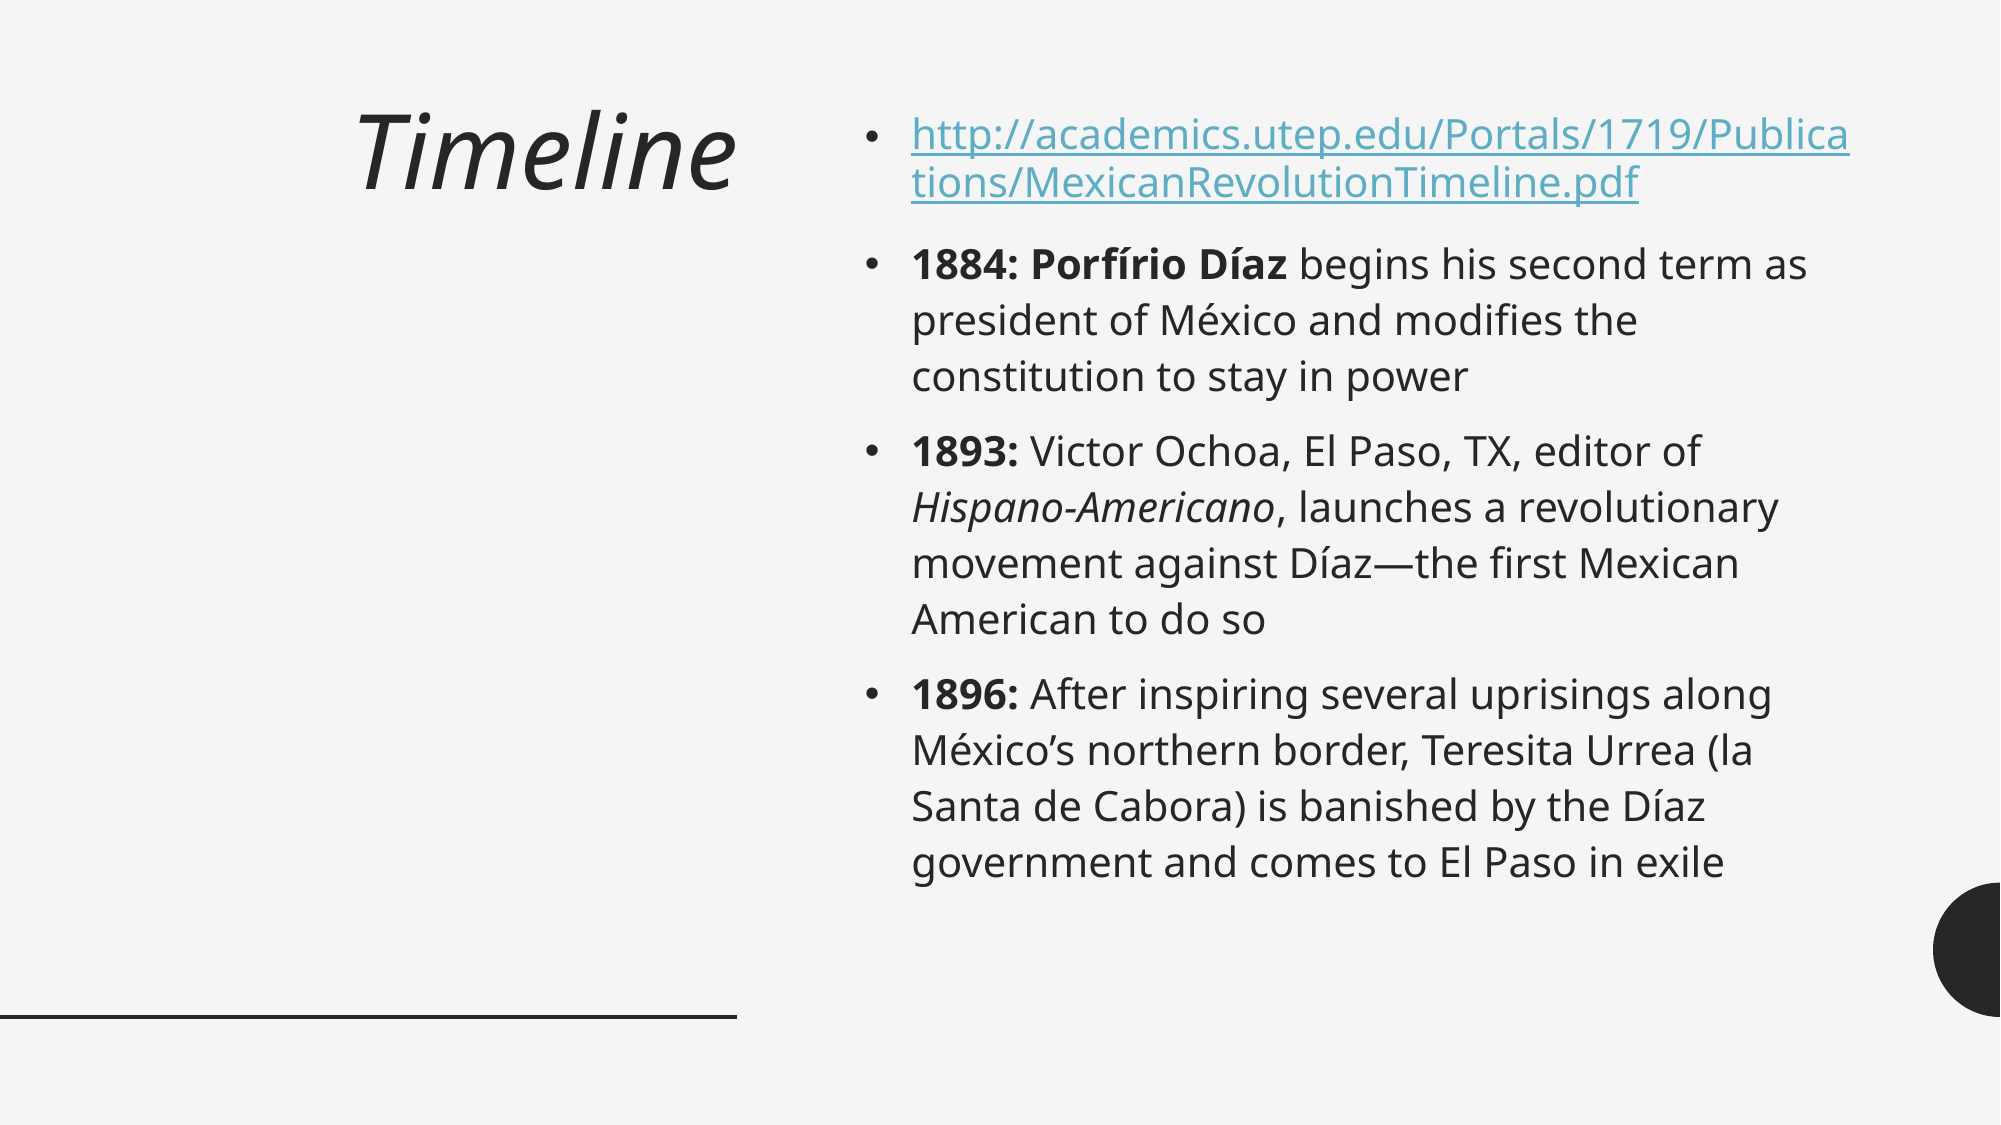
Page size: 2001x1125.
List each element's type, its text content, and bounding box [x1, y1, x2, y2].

title Timeline [125, 91, 754, 905]
list http://academics.utep.edu/Portals/1719/Publications/MexicanRevolutionTimeline.pdf 1884: Porfírio Díaz begins his second term as president of México and modifies the constitution to stay in power 1893: Victor Ochoa, El Paso, TX, editor of Hispano-Americano, launches a revolutionary movement against Díaz—the first Mexican American to do so 1896: After inspiring several uprisings along México’s northern border, Teresita Urrea (la Santa de Cabora) is banished by the Díaz government and comes to El Paso in exile [849, 93, 1875, 1022]
